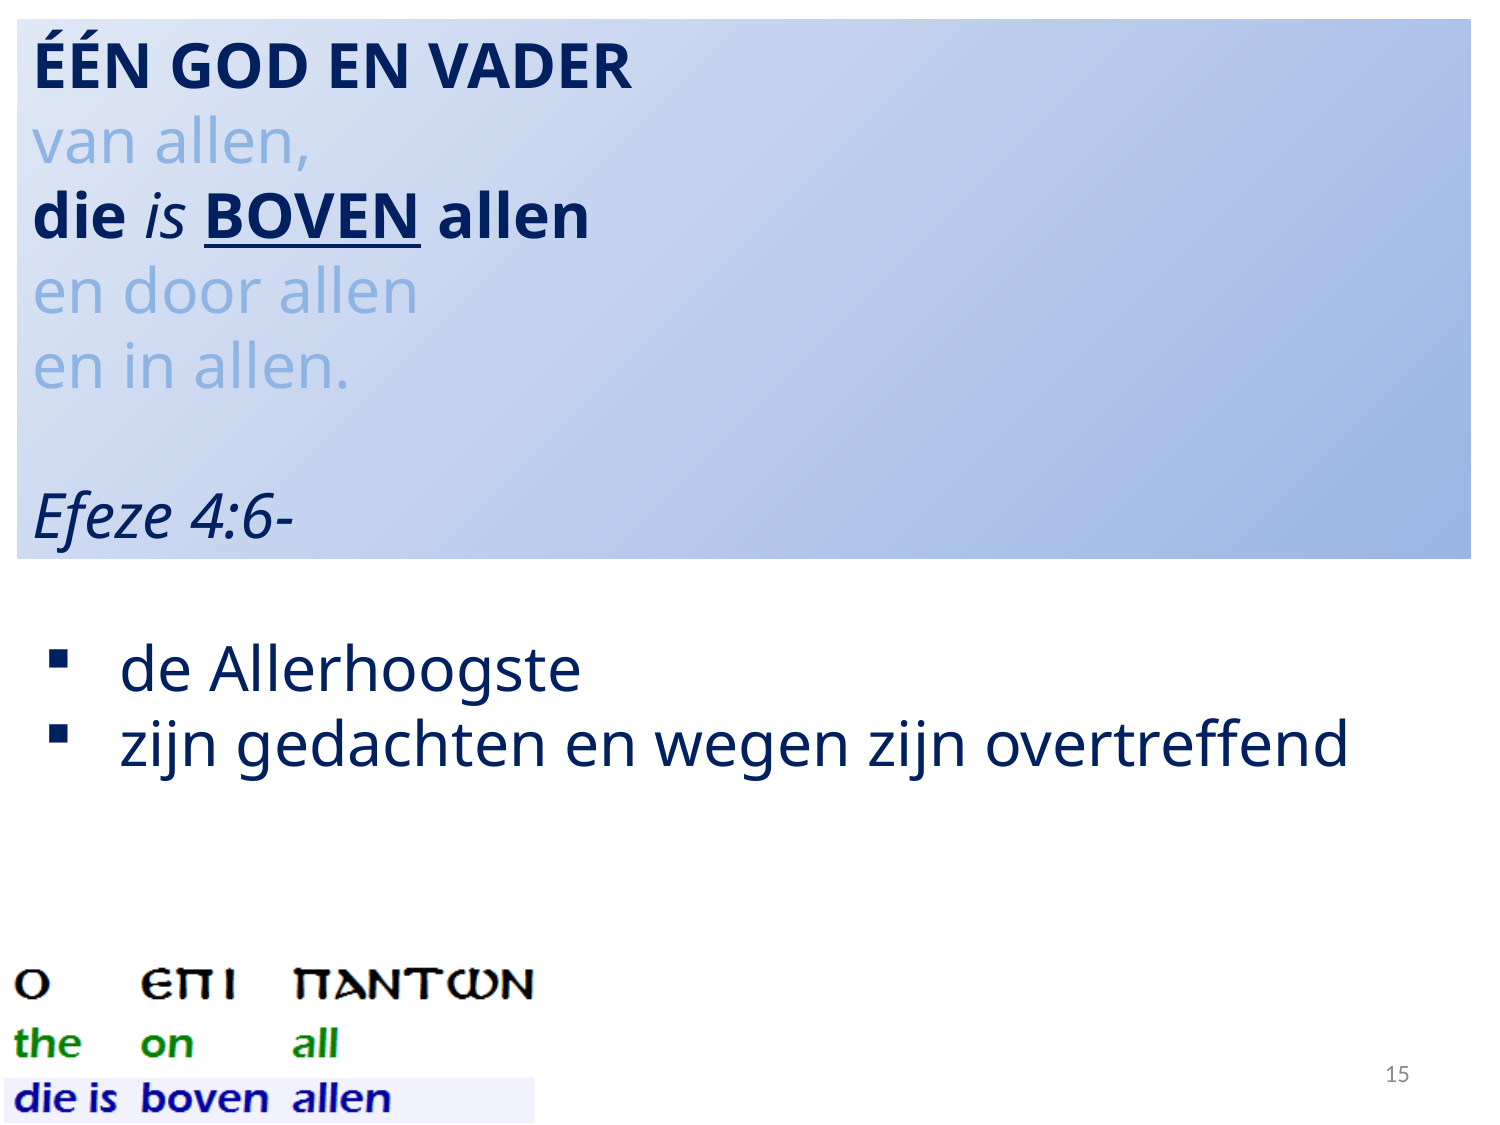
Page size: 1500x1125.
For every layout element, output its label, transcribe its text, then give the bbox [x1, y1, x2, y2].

text_box de Allerhoogste zijn gedachten en wegen zijn overtreffend [29, 621, 1471, 787]
slide_number 15 [1074, 1042, 1425, 1103]
picture [4, 954, 535, 1125]
text_box ÉÉN GOD EN VADER van allen, die is BOVEN allen en door allen en in allen. Efeze 4:6- [17, 19, 1471, 559]
